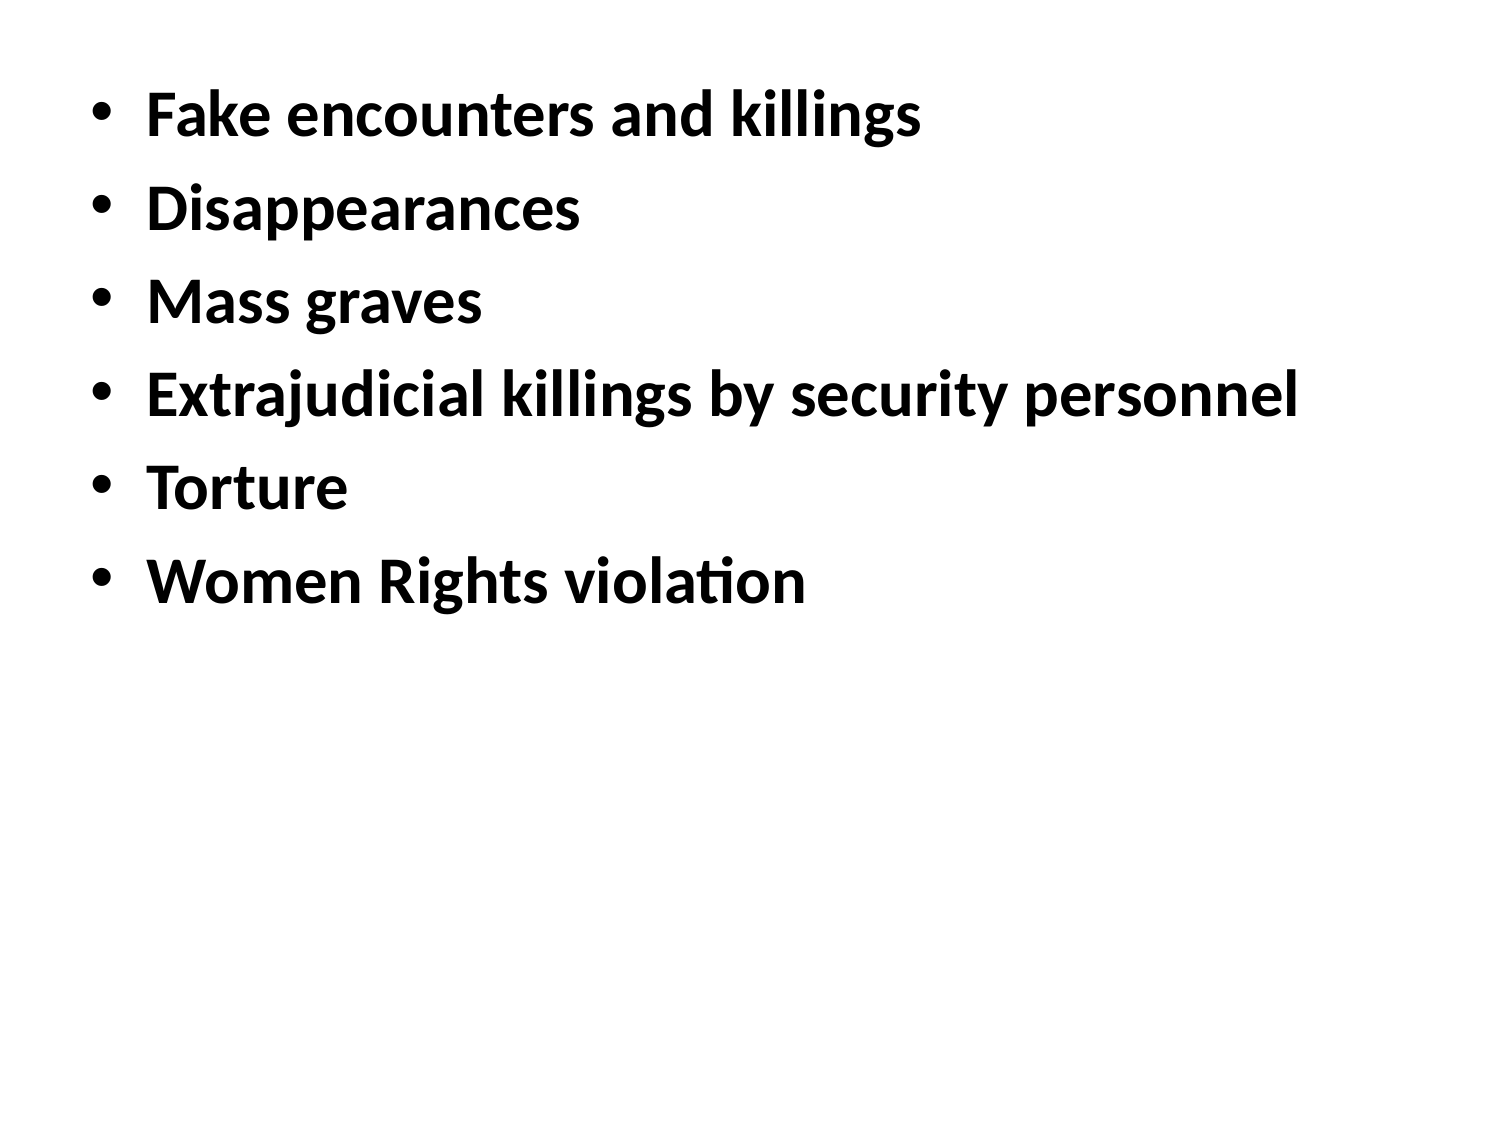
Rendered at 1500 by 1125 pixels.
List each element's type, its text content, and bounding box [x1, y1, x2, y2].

list Fake encounters and killings Disappearances Mass graves Extrajudicial killings by security personnel Torture Women Rights violation [75, 62, 1425, 1005]
